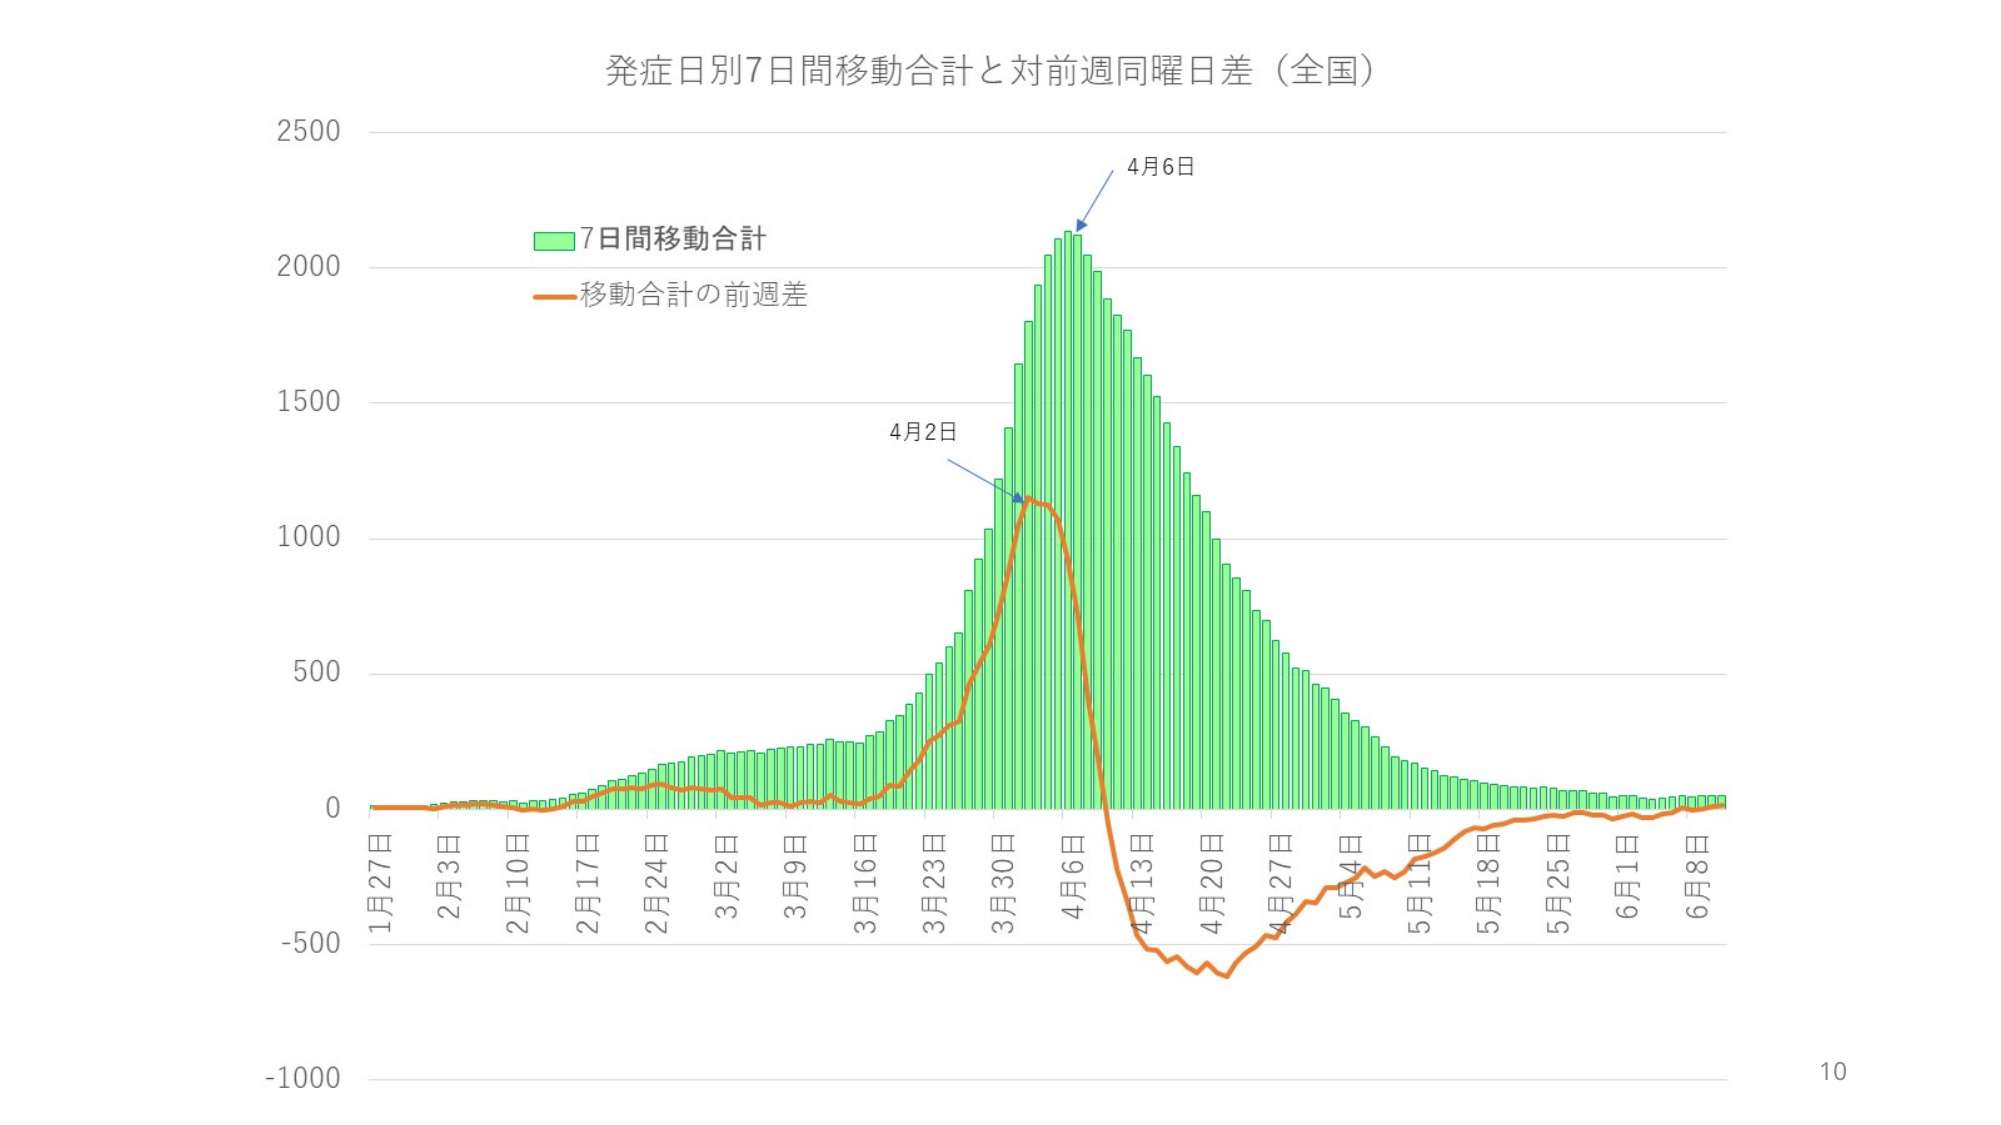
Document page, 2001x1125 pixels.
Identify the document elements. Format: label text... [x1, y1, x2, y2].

slide_number 10 [1412, 1042, 1863, 1103]
picture [250, 27, 1750, 1098]
